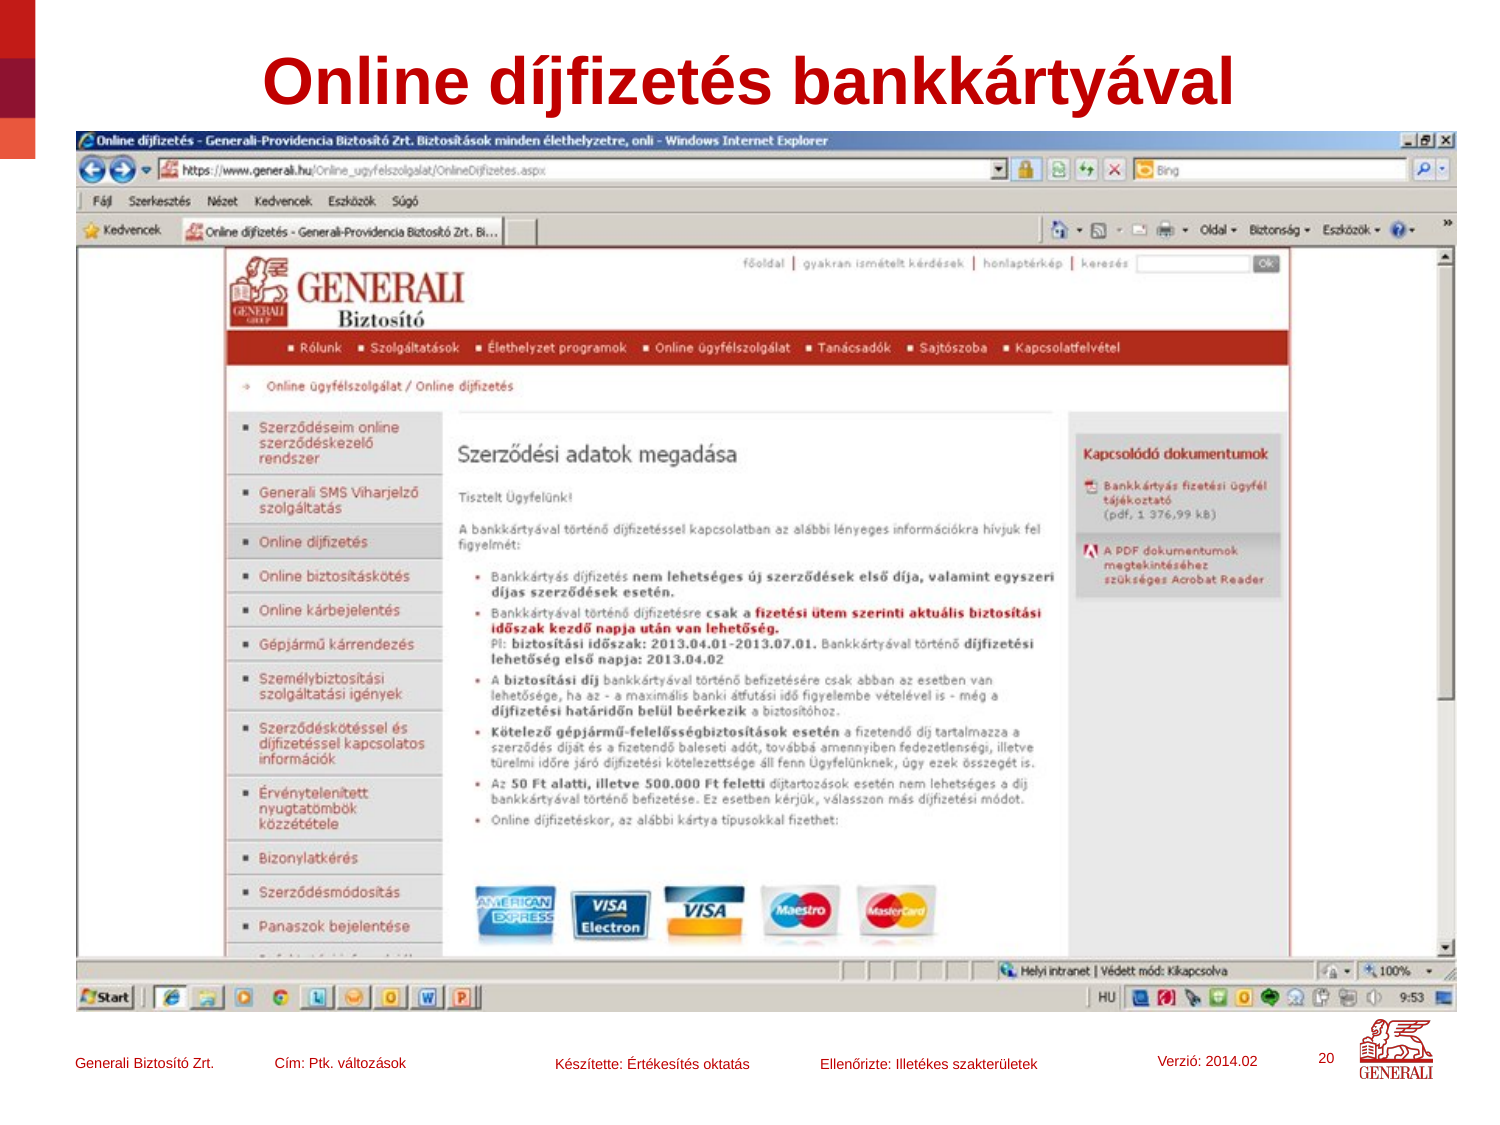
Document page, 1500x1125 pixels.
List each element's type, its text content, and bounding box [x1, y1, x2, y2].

picture [76, 131, 1457, 1012]
title Online díjfizetés bankkártyával [74, 26, 1426, 131]
